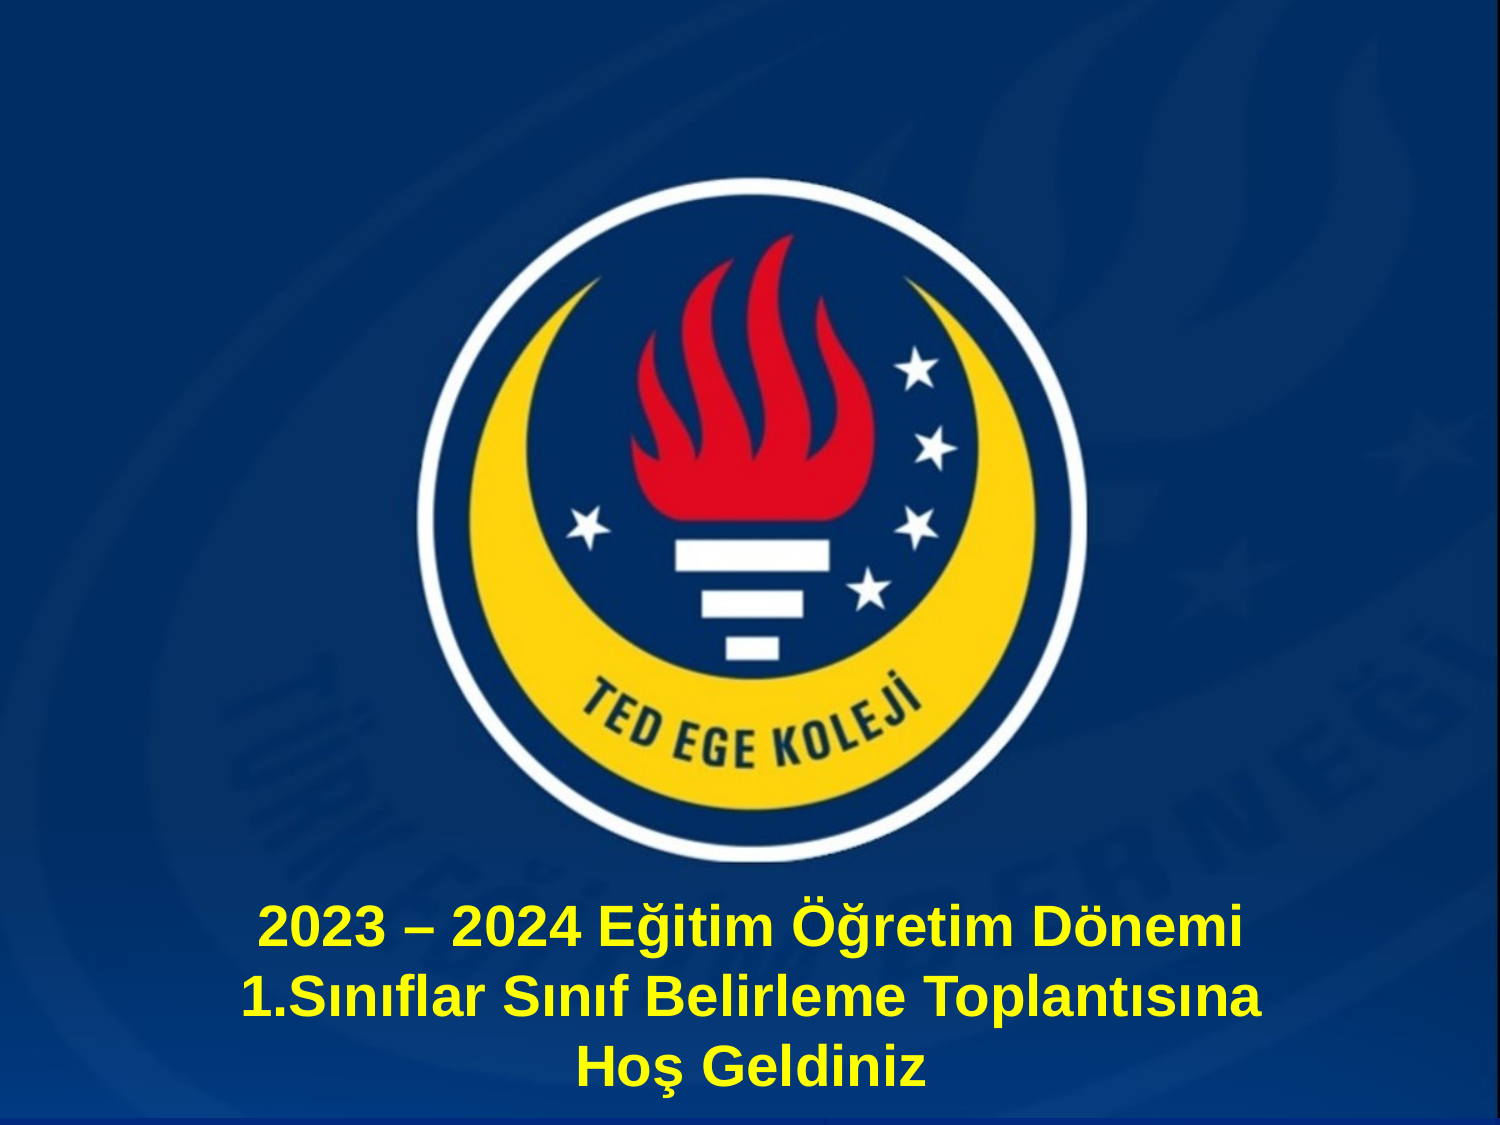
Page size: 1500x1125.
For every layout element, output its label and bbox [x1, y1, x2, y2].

list [0, 0, 1500, 1118]
